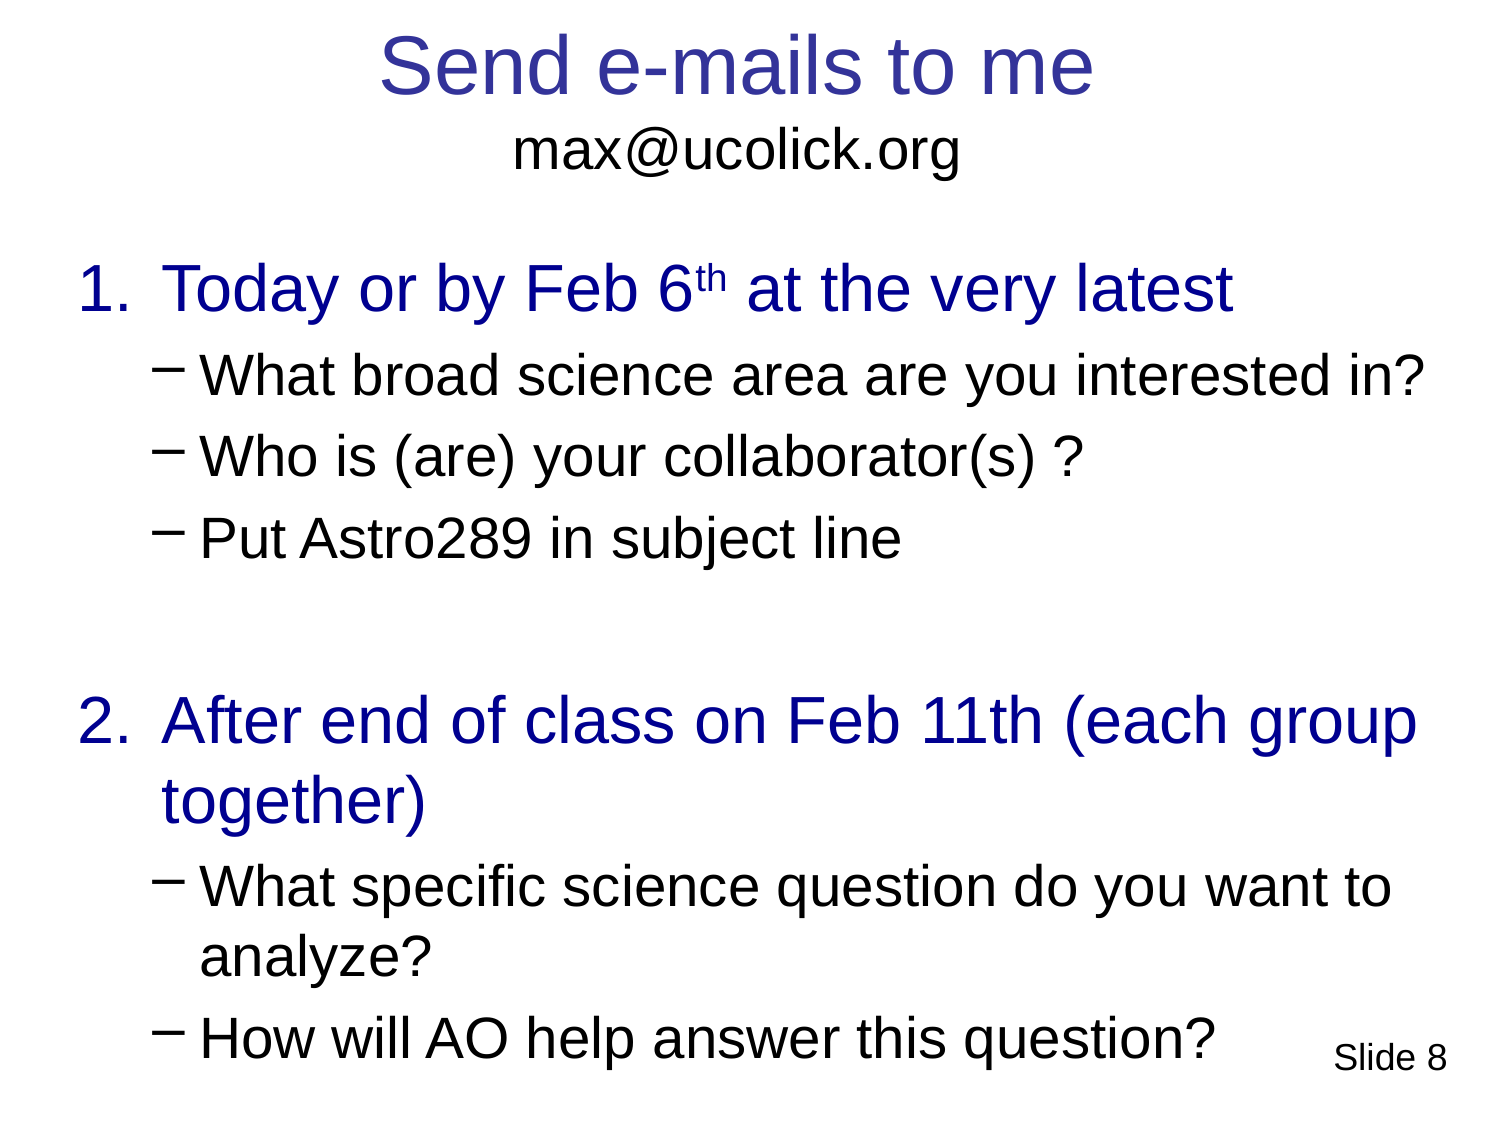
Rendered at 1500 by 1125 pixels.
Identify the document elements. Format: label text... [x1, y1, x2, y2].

title Send e-mails to me max@ucolick.org [99, 2, 1375, 190]
list Today or by Feb 6th at the very latest What broad science area are you interested in? Who is (are) your collaborator(s) ? Put Astro289 in subject line After end of class on Feb 11th (each group together) What specific science question do you want to analyze? How will AO help answer this question? [62, 237, 1463, 1125]
slide_number Slide 8 [1149, 1024, 1463, 1101]
